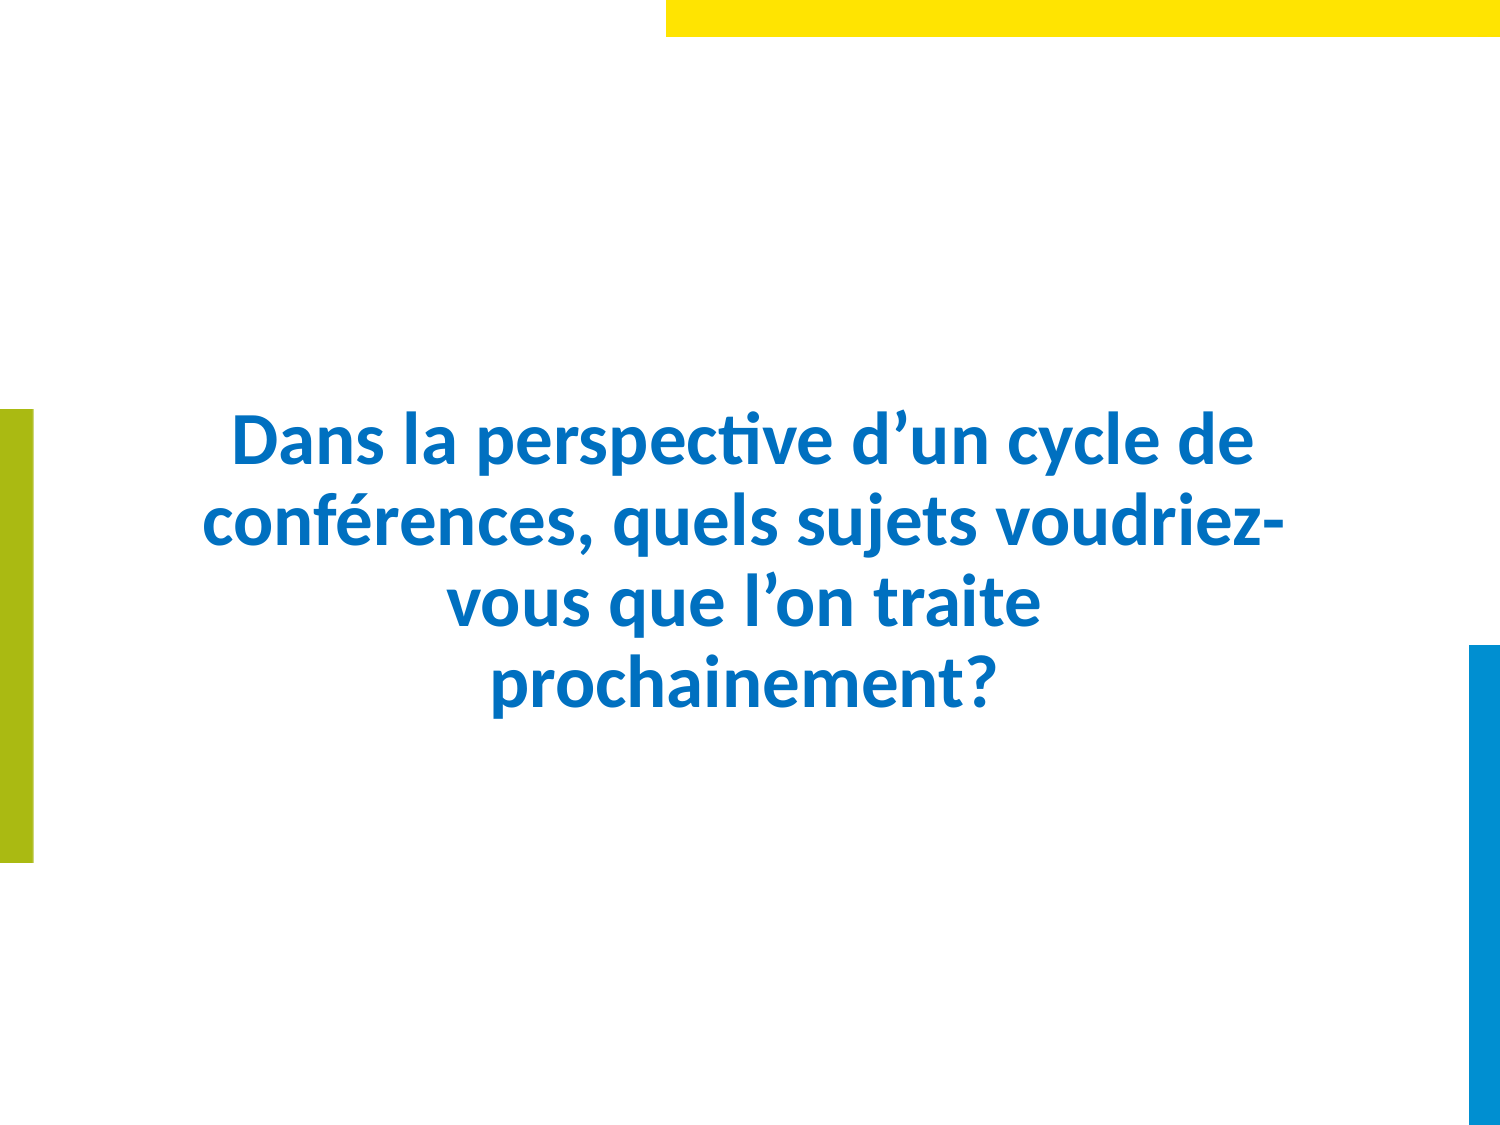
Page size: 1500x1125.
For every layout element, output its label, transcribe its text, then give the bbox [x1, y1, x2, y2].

picture [666, 0, 1500, 37]
picture [0, 409, 34, 863]
title Dans la perspective d’un cycle de conférences, quels sujets voudriez-vous que l’on traite prochainement? [181, 437, 1307, 732]
